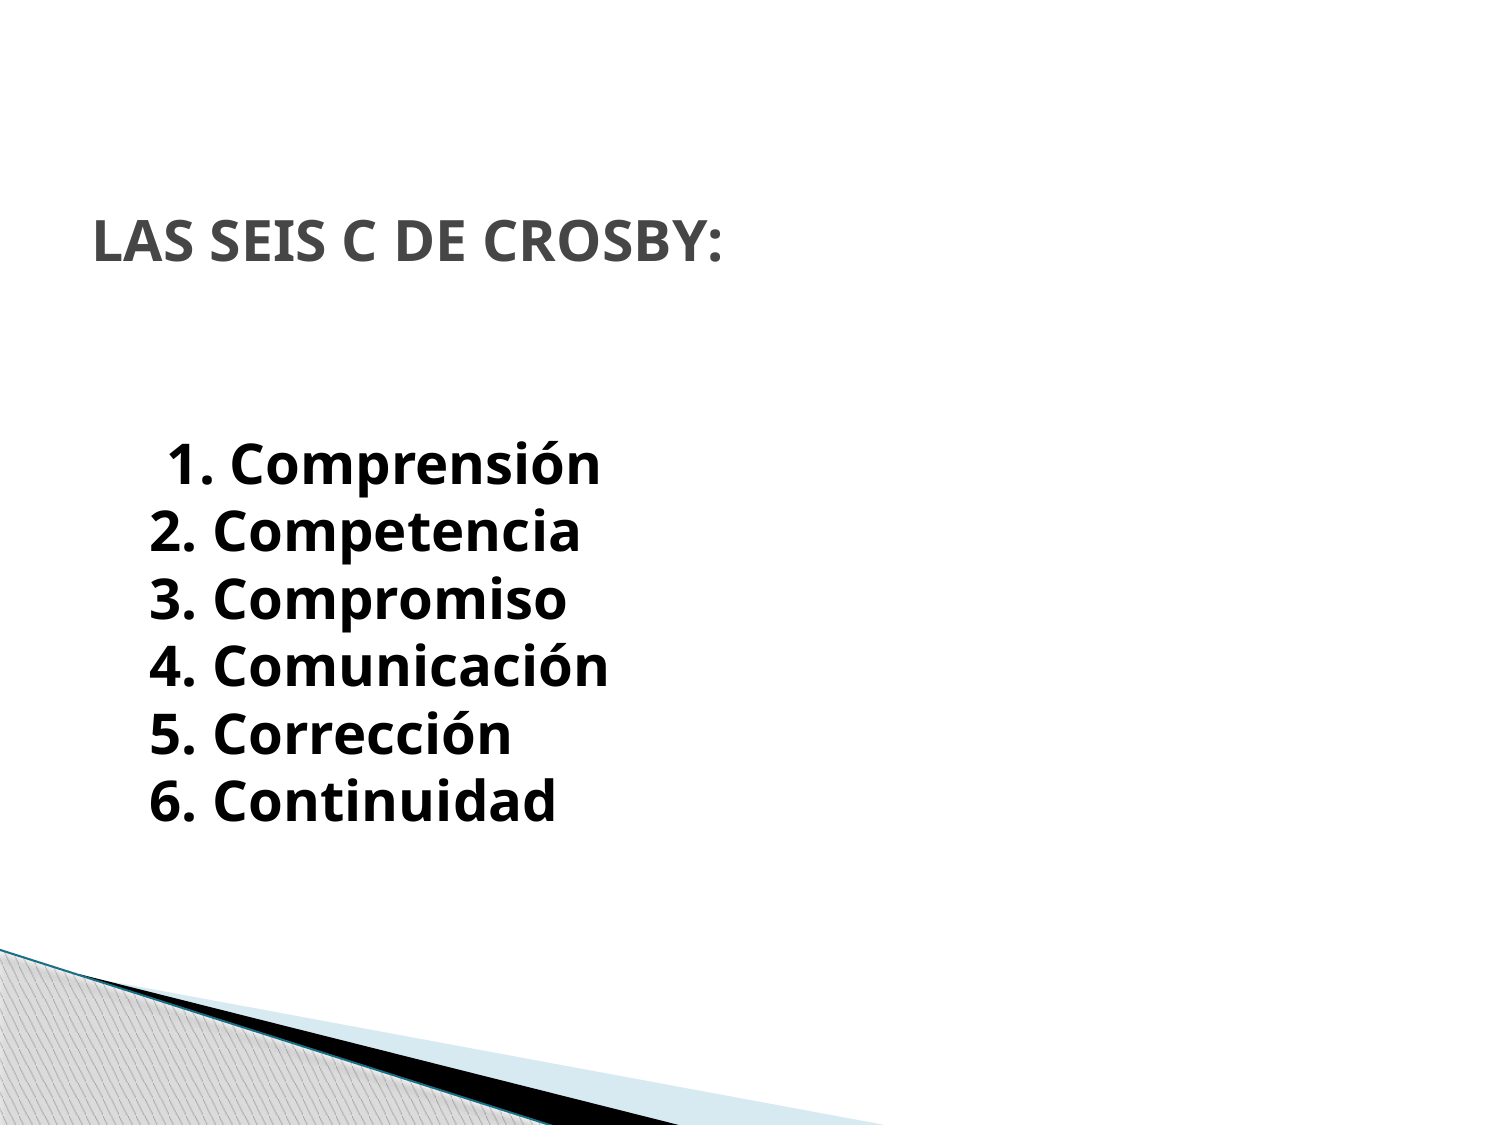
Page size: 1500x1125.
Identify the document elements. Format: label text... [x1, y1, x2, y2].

title LAS SEIS C DE CROSBY: [76, 196, 1427, 420]
list 1. Comprensión 2. Competencia 3. Compromiso 4. Comunicación 5. Corrección 6. Continuidad [75, 420, 1425, 1005]
